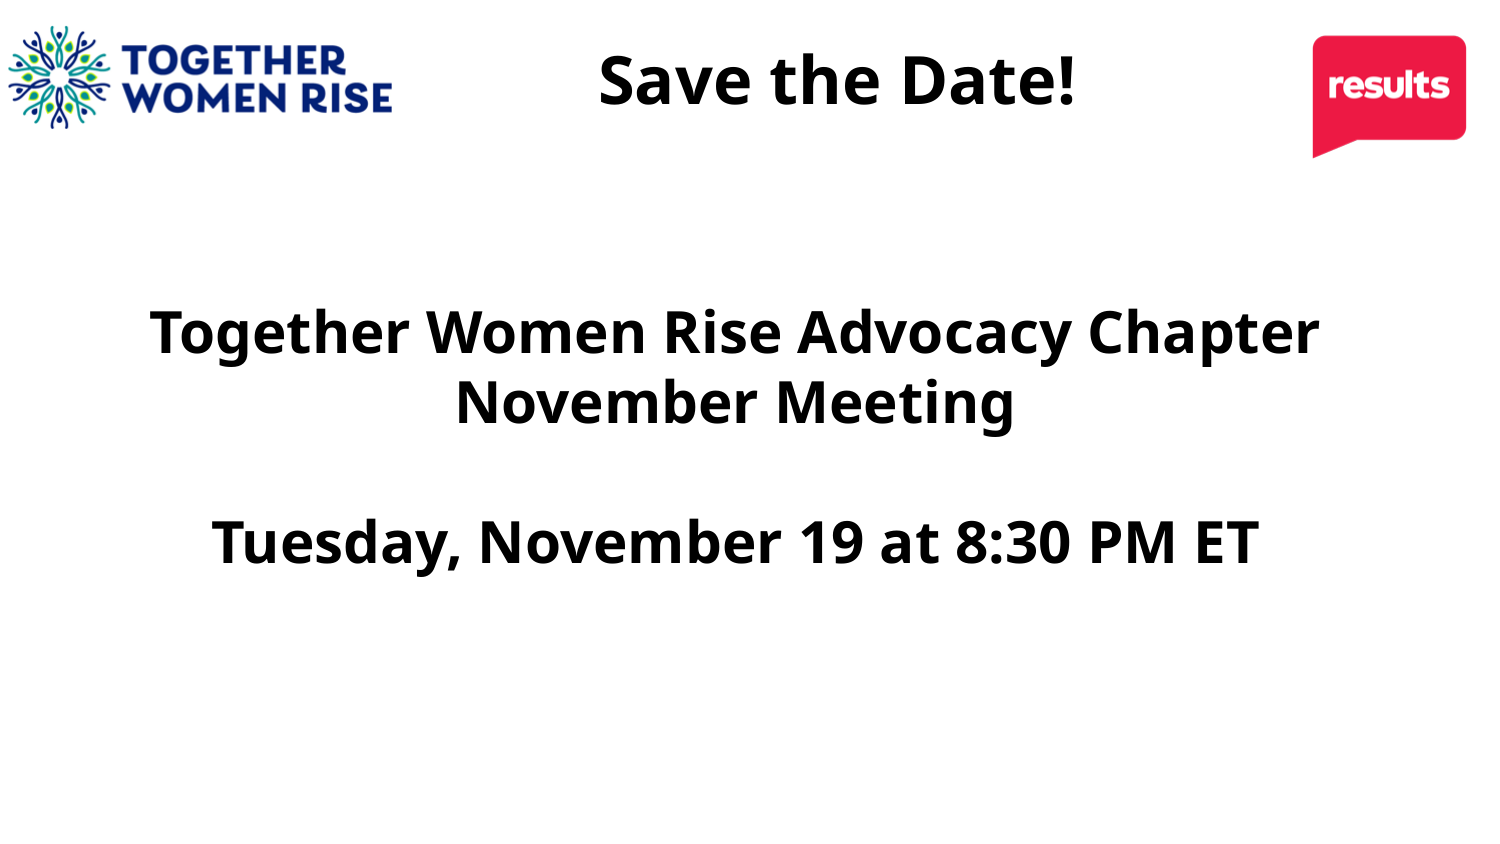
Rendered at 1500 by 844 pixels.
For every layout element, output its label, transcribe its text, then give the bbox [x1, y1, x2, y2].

text_box Save the Date! [404, 22, 1273, 133]
title Together Women Rise Advocacy Chapter November Meeting Tuesday, November 19 at 8:30 PM ET [0, 296, 1486, 455]
picture [1289, 13, 1490, 175]
picture [0, 21, 403, 135]
